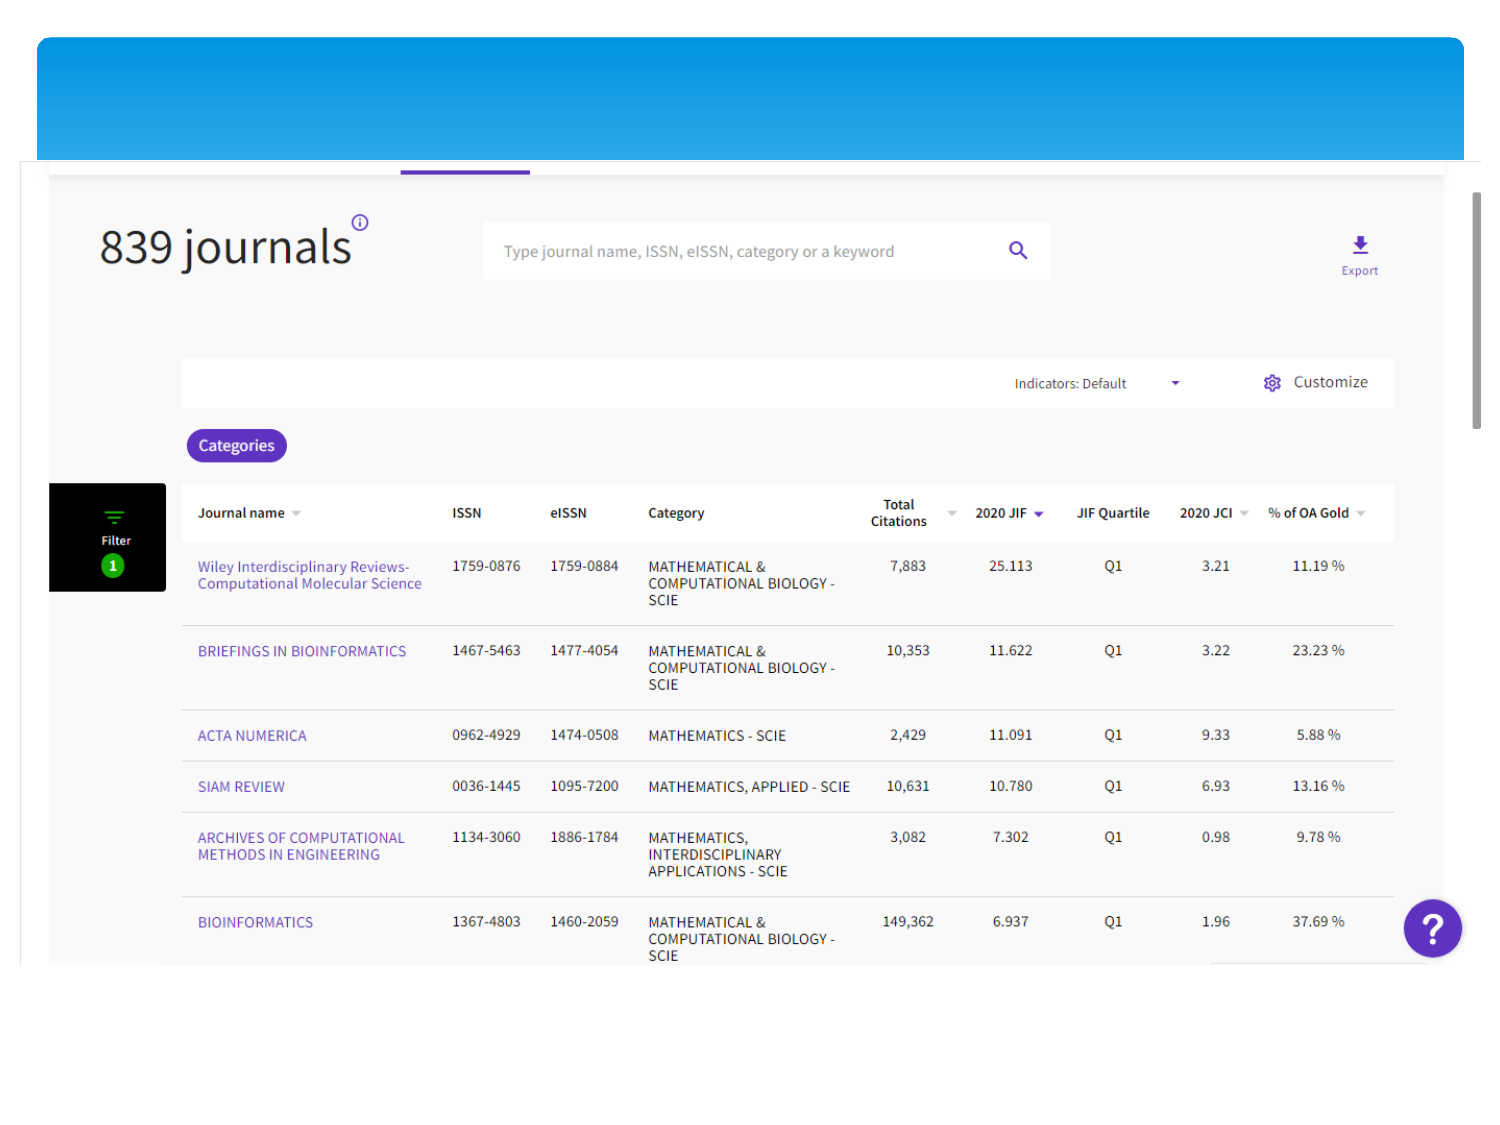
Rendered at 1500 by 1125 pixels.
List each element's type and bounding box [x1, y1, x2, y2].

picture [19, 160, 1481, 965]
